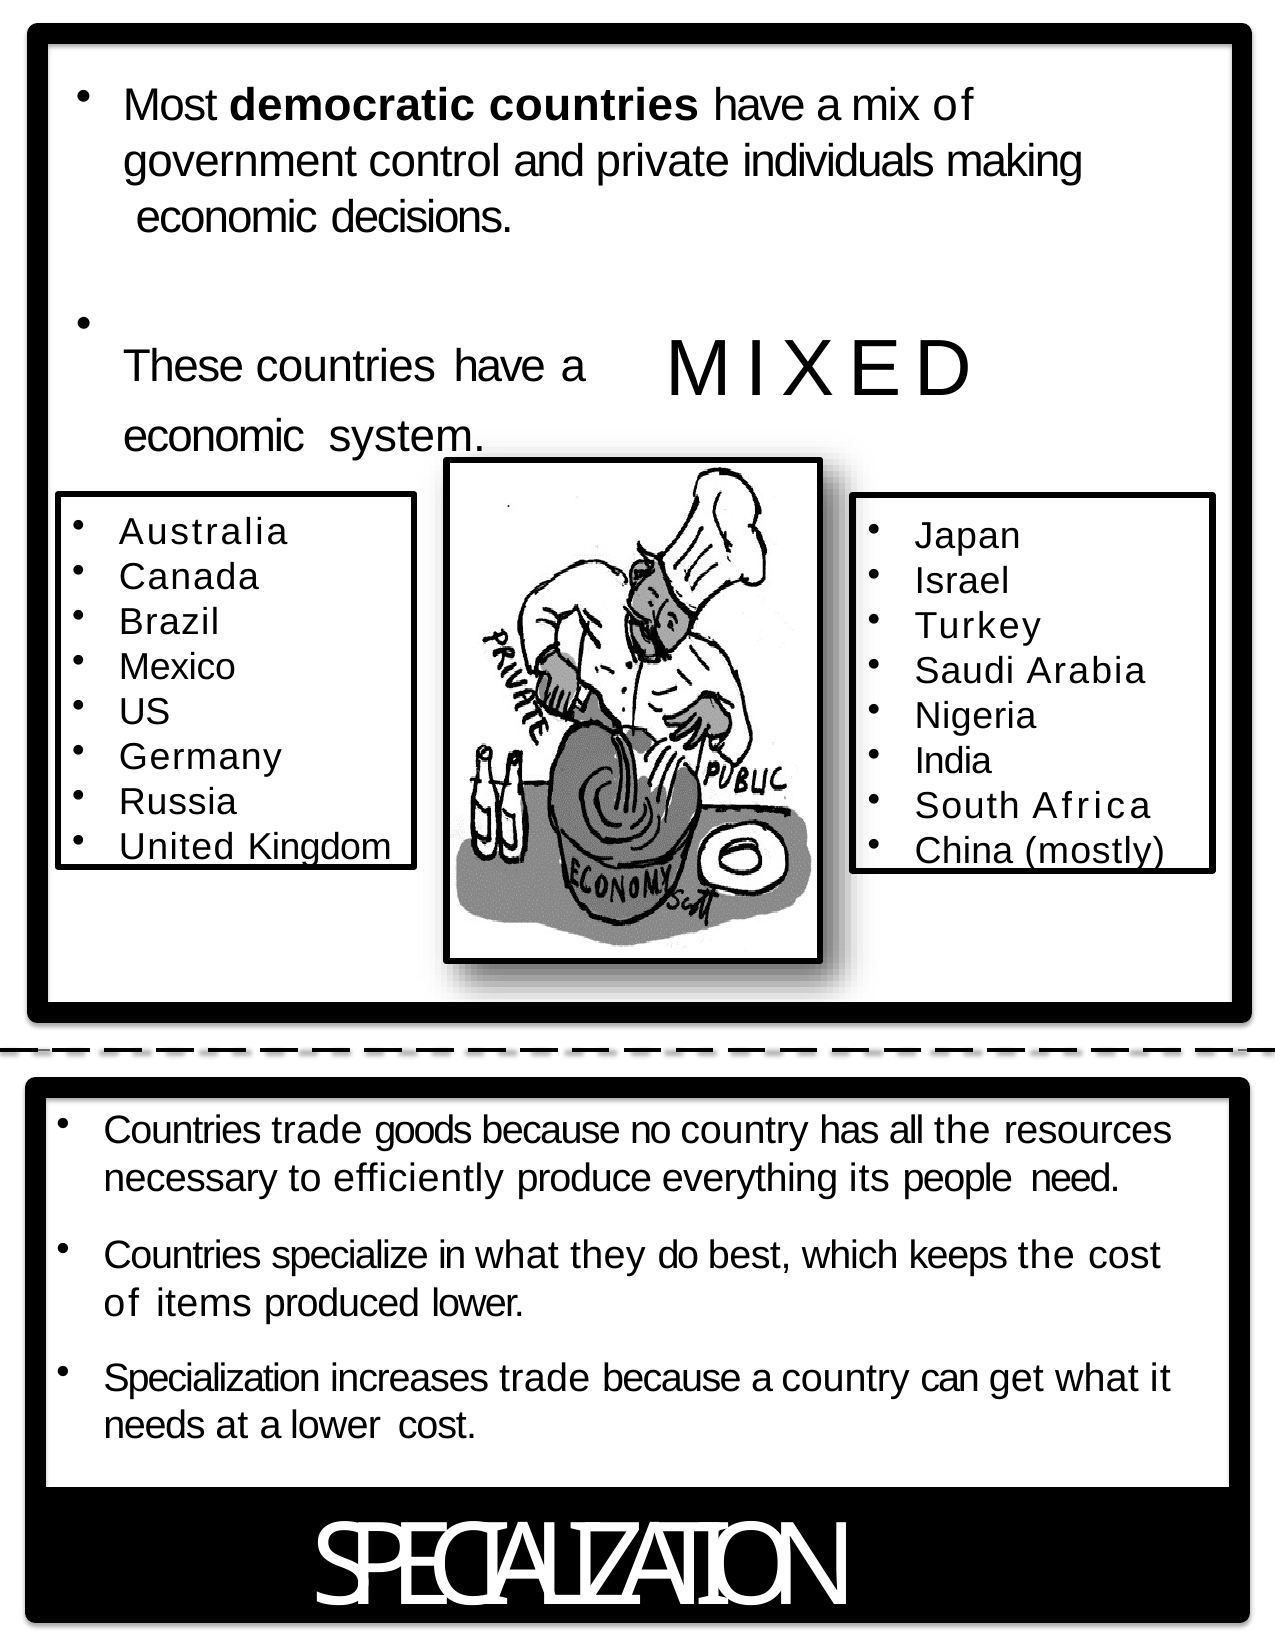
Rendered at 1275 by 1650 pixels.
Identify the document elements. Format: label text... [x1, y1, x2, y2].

text_box Most democratic countries have a mix of government control and private individuals making economic decisions. [73, 73, 1092, 242]
title These countries have a MIXED economic system. [73, 259, 1152, 536]
text_box [18, 1073, 1258, 1634]
text_box [35, 1087, 1240, 1613]
text_box [411, 536, 888, 1029]
text_box Japan Israel Turkey Saudi Arabia Nigeria India South Africa China (mostly) [852, 495, 1213, 871]
text_box Australia Canada Brazil Mexico US Germany Russia United Kingdom [58, 494, 415, 867]
text_box Countries trade goods because no country has all the resources necessary to efficiently produce everything its people need. Countries specialize in what they do best, which keeps the cost of items produced lower. Specialization increases trade because a country can get what it needs at a lower cost. SPECIALIZATION [54, 1104, 1188, 1628]
text_box [0, 1043, 1275, 1050]
text_box [20, 19, 1260, 1034]
text_box [37, 33, 1243, 1013]
text_box [0, 1051, 1275, 1063]
text_box [446, 536, 821, 962]
